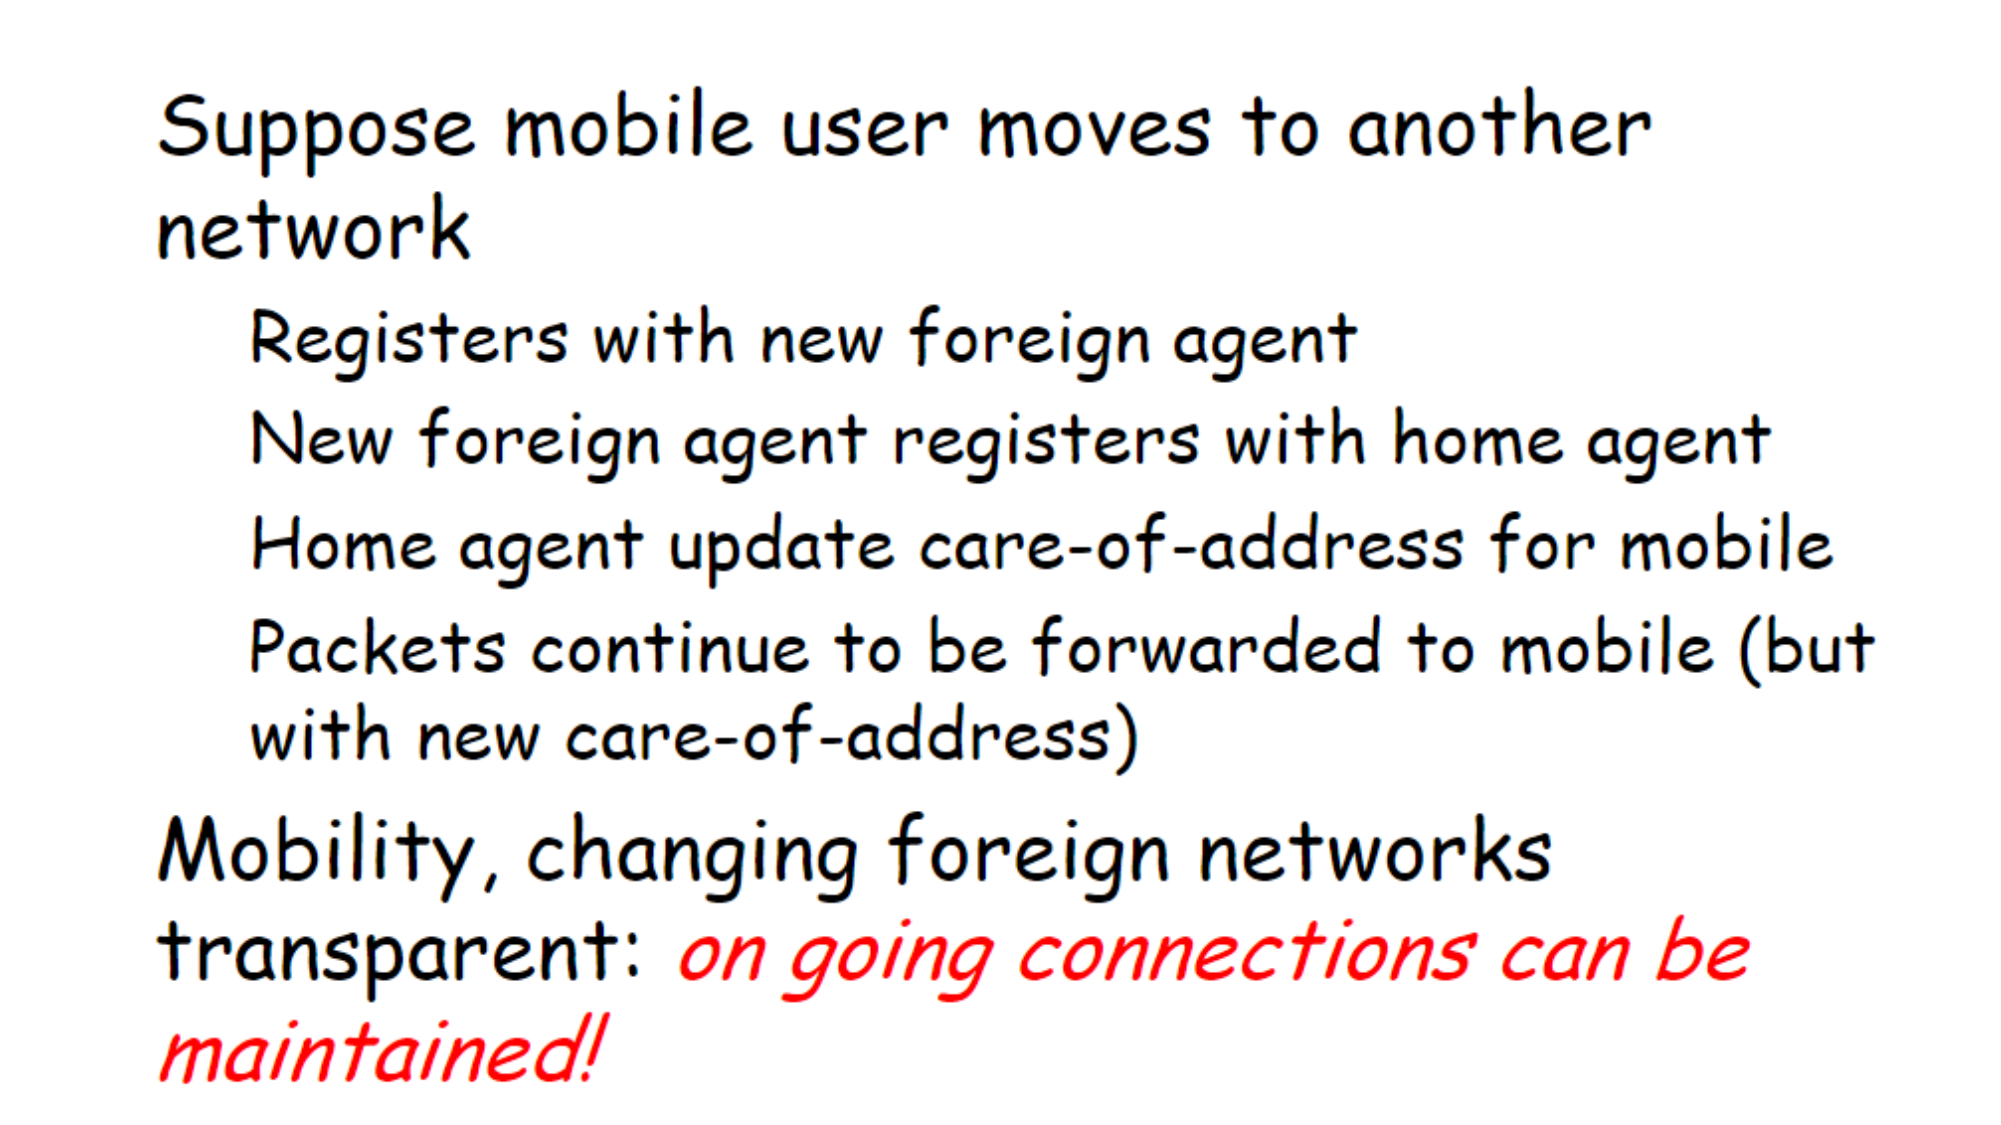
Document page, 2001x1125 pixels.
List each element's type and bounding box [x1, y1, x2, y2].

picture [125, 43, 1919, 1109]
